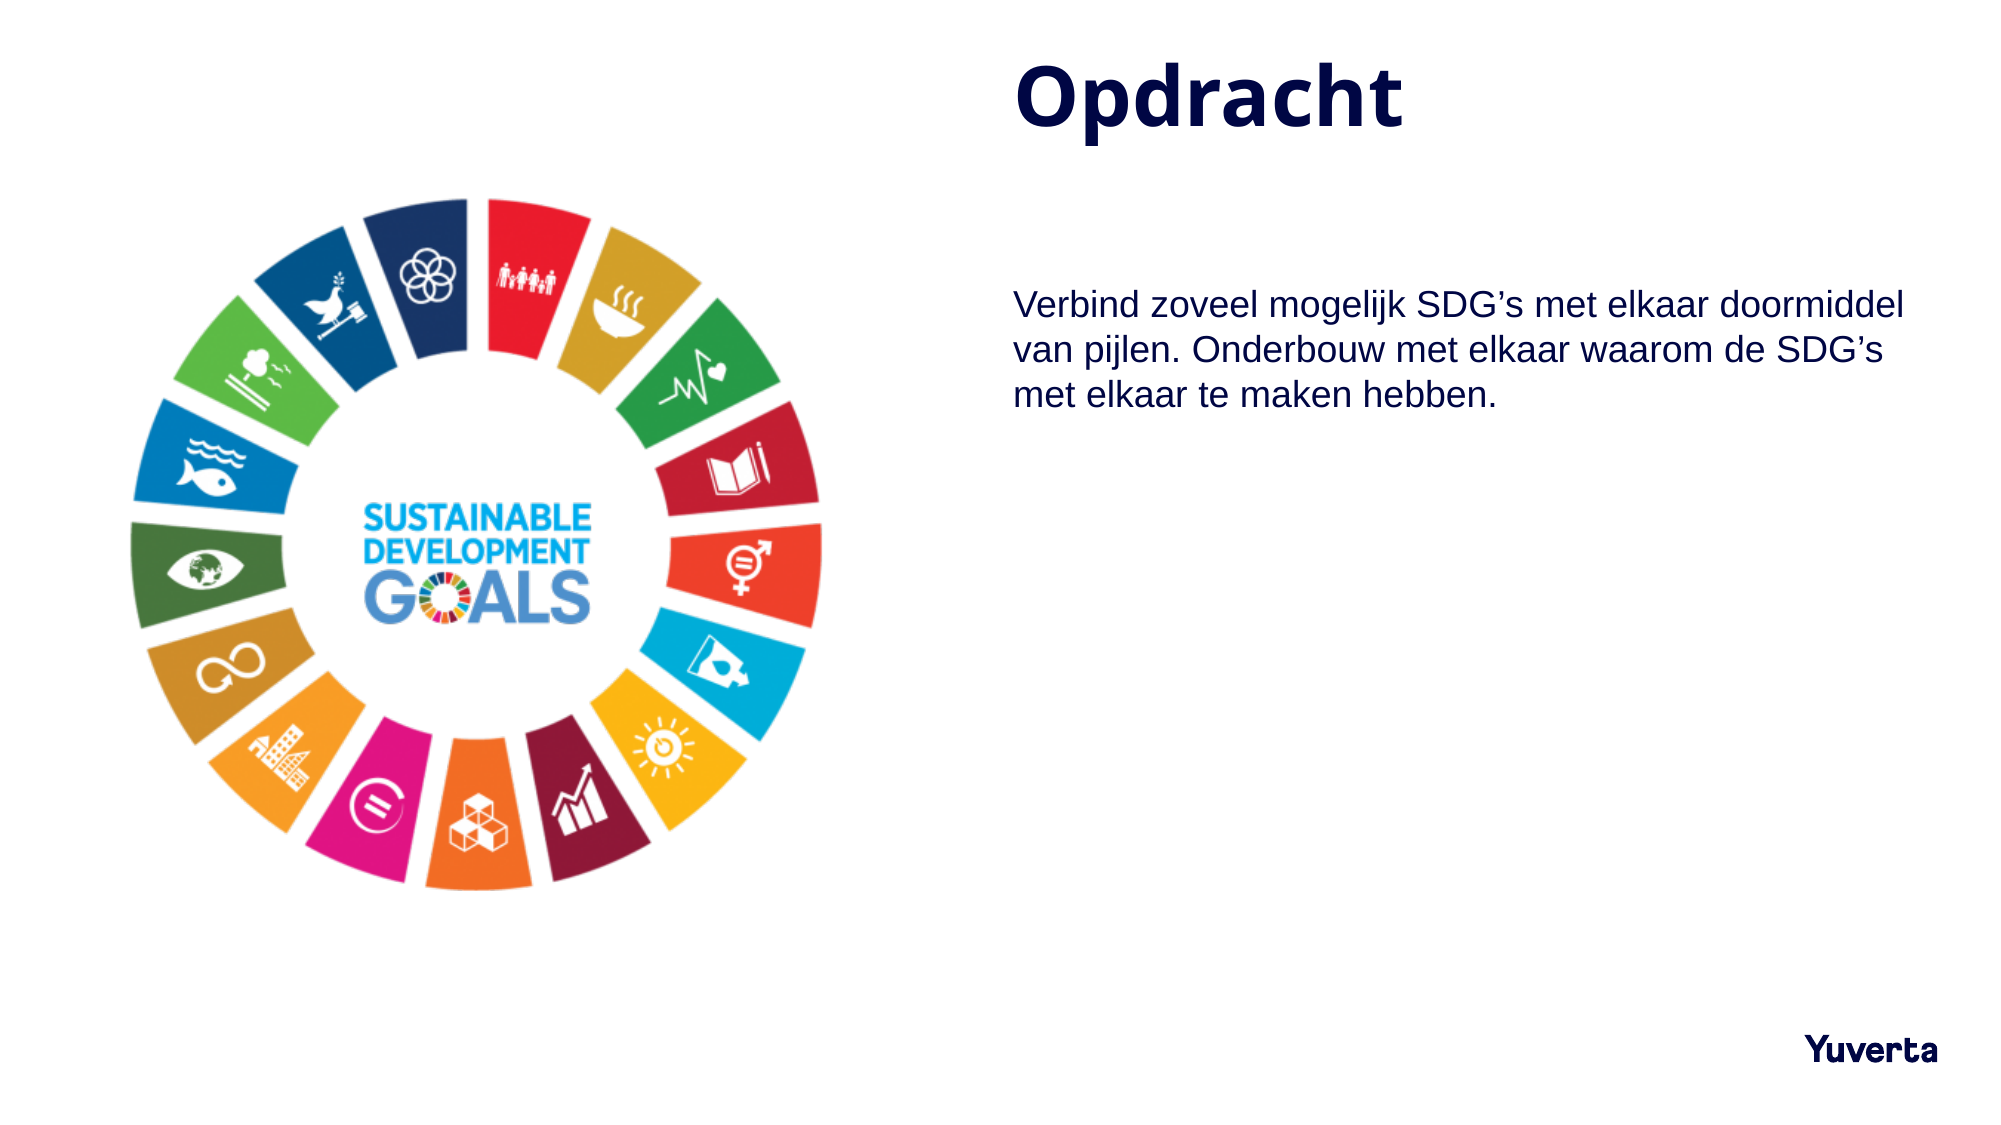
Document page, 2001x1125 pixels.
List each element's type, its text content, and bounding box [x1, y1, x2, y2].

list Verbind zoveel mogelijk SDG’s met elkaar doormiddel van pijlen. Onderbouw met elkaar waarom de SDG’s met elkaar te maken hebben. [1013, 280, 1940, 1006]
picture [0, 0, 987, 1125]
title Opdracht [1013, 48, 1938, 239]
